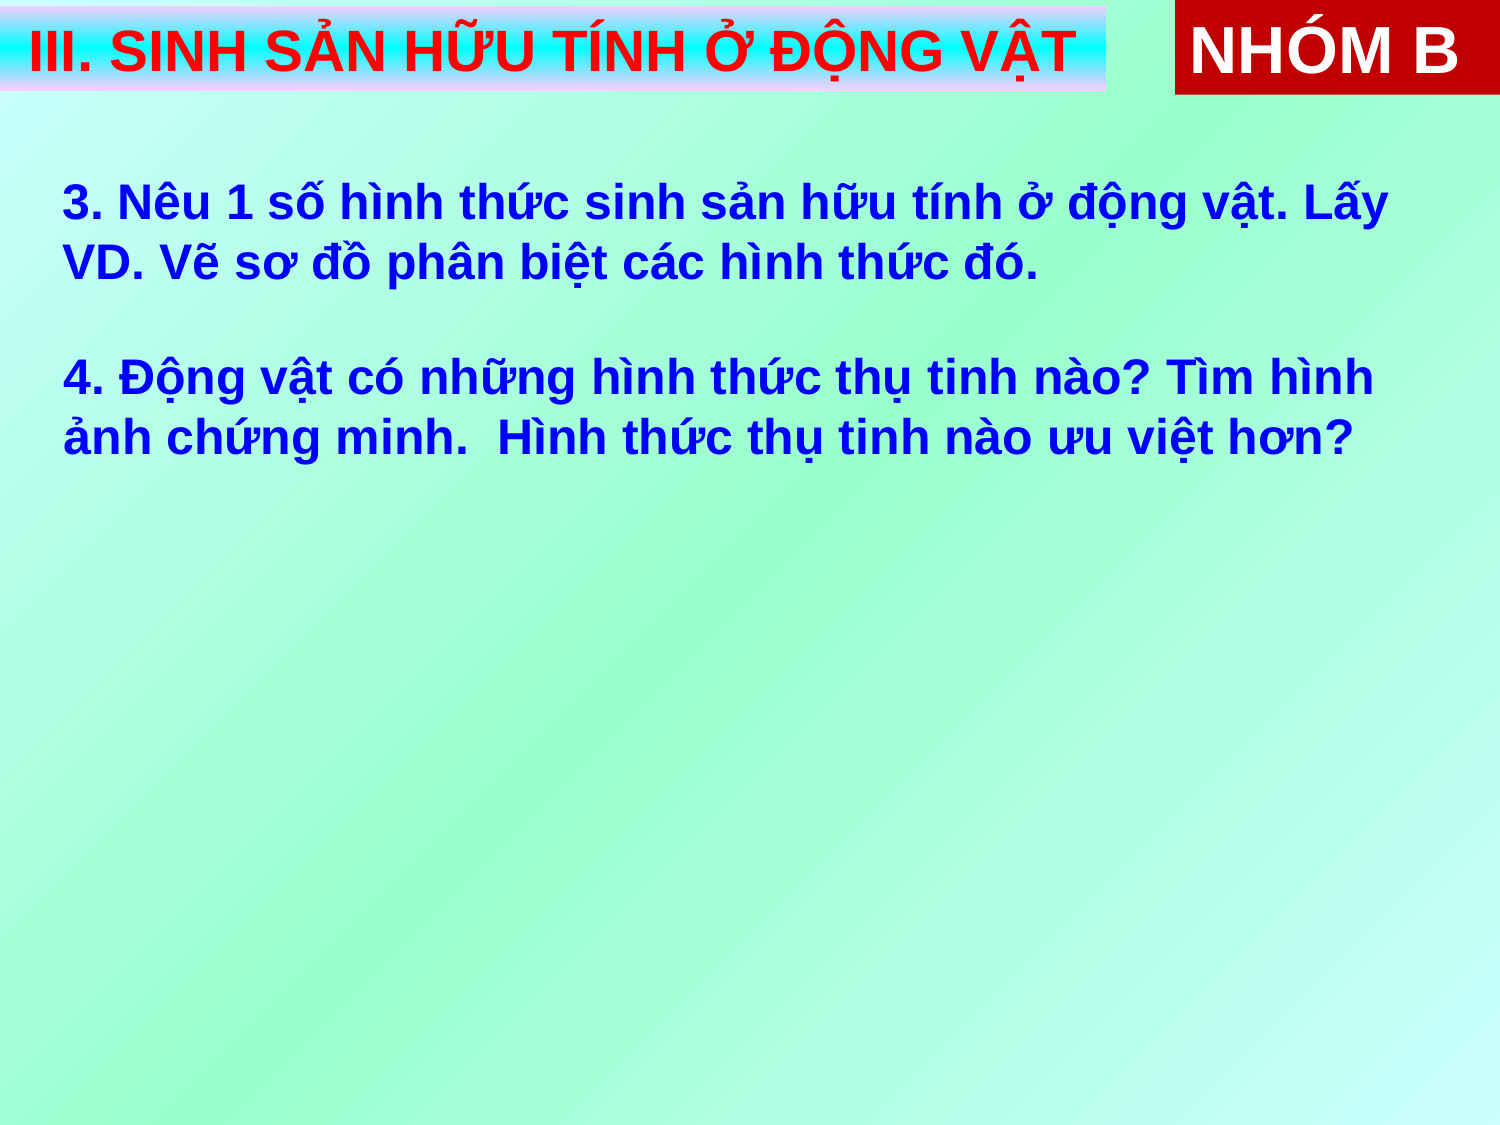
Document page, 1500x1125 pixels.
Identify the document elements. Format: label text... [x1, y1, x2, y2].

text_box III. SINH SẢN HỮU TÍNH Ở ĐỘNG VẬT [0, 6, 1106, 91]
text_box 3. Nêu 1 số hình thức sinh sản hữu tính ở động vật. Lấy VD. Vẽ sơ đồ phân biệt các hình thức đó. [47, 162, 1458, 298]
text_box 4. Động vật có những hình thức thụ tinh nào? Tìm hình ảnh chứng minh. Hình thức thụ tinh nào ưu việt hơn? [49, 337, 1437, 472]
text_box NHÓM B [1175, 0, 1500, 95]
